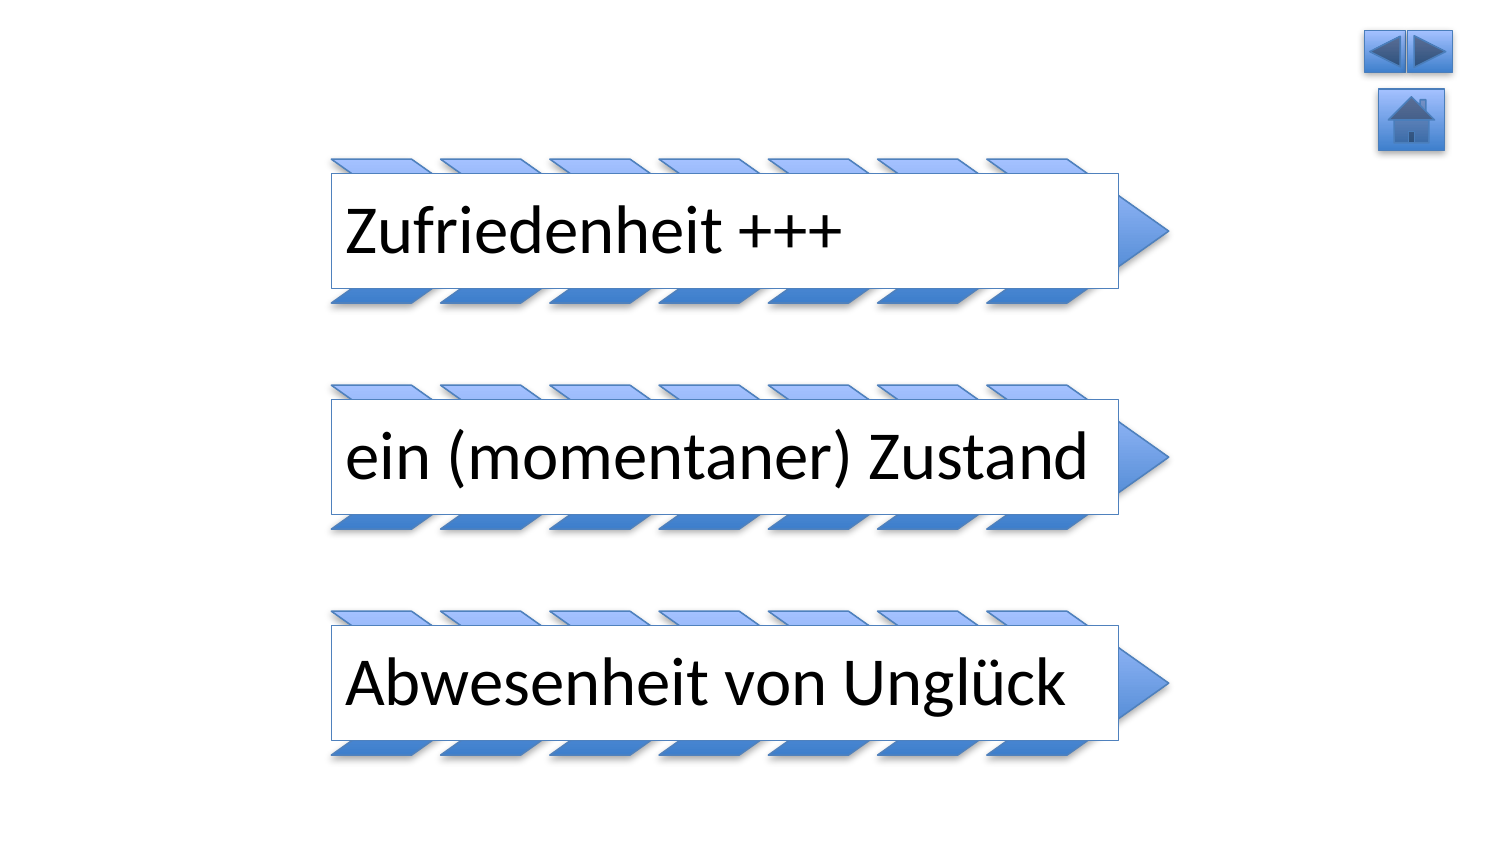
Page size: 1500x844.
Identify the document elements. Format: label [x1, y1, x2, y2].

text_box [1378, 88, 1445, 151]
text_box [1407, 30, 1453, 73]
text_box [249, 88, 1251, 756]
text_box [1364, 30, 1405, 73]
